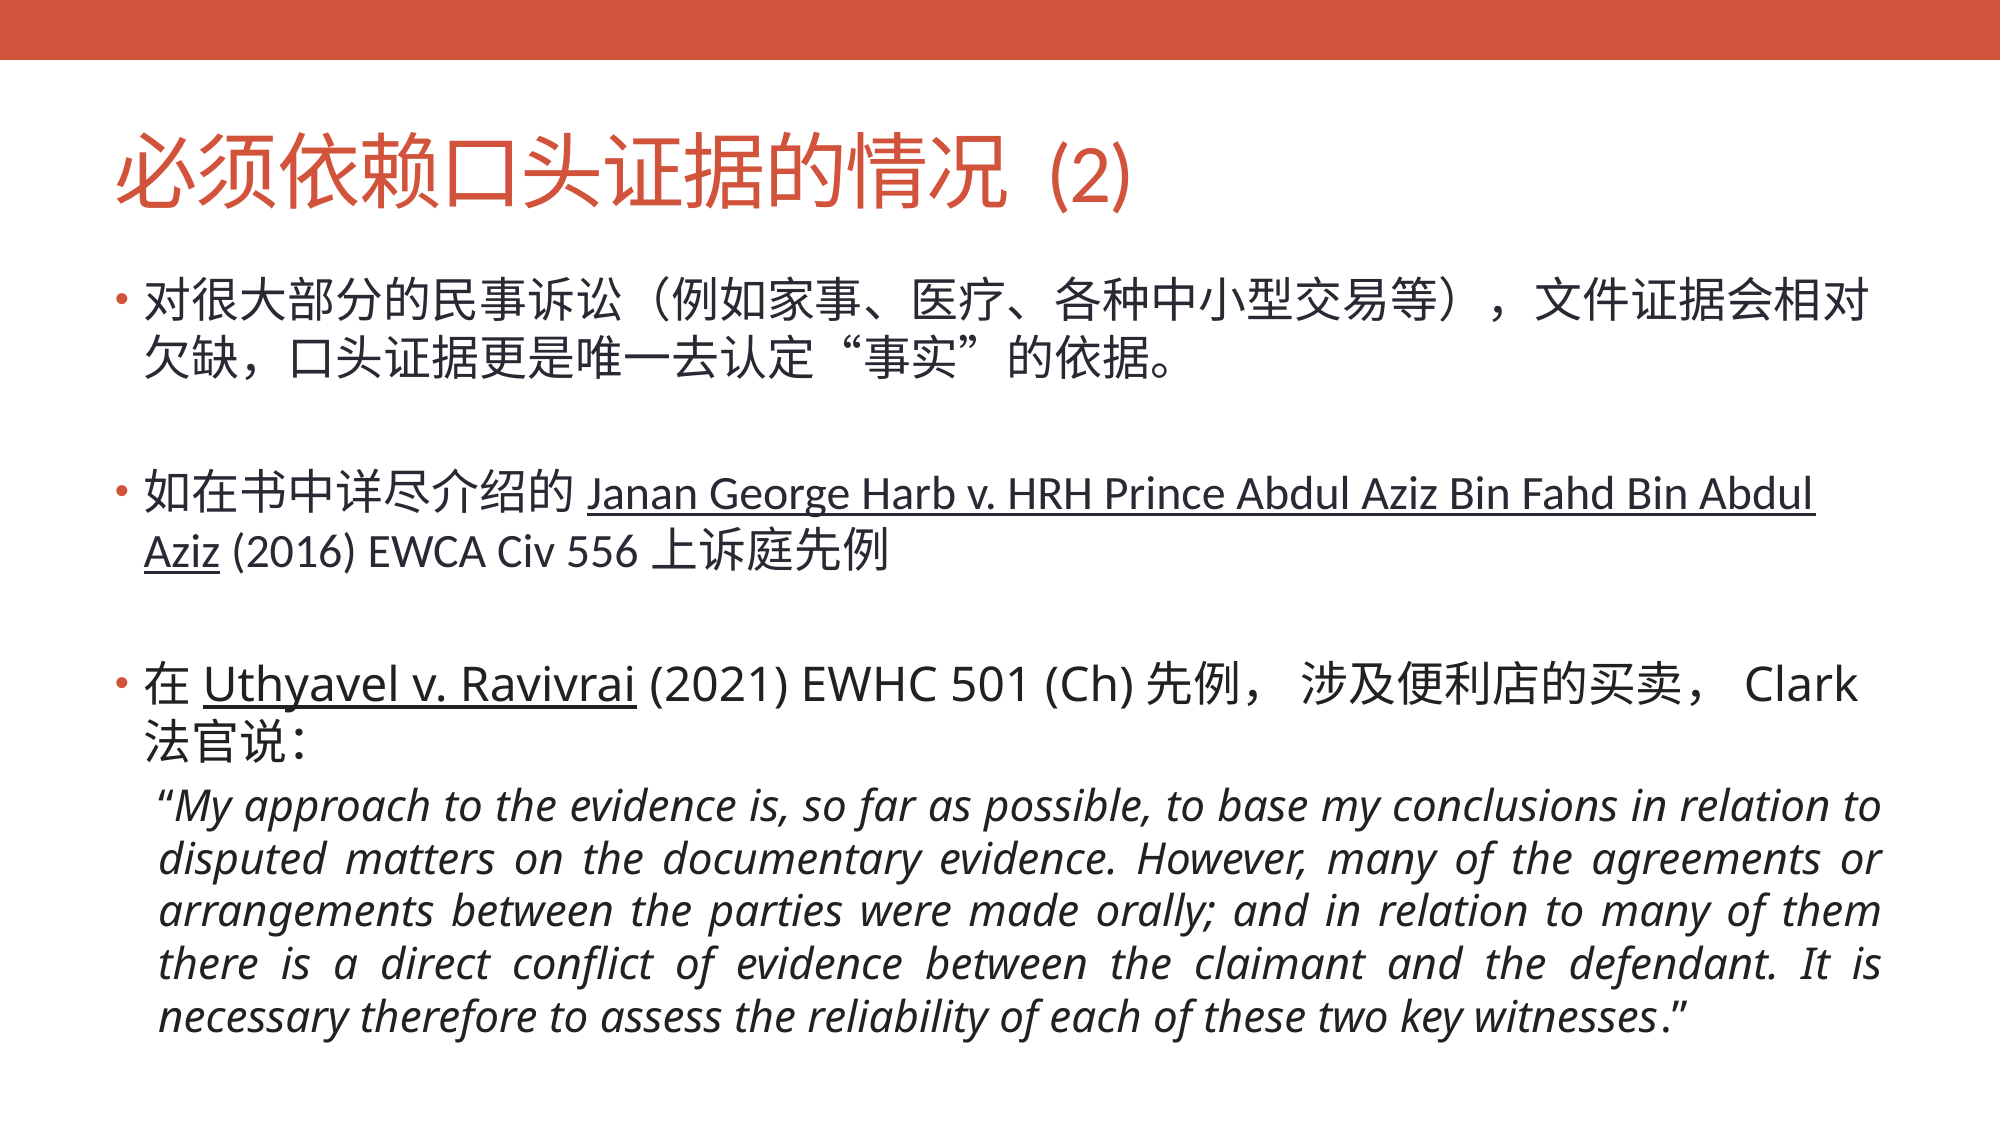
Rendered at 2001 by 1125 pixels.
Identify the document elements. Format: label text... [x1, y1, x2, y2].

title 必须依赖口头证据的情况 (2) [99, 87, 1900, 250]
list 对很大部分的民事诉讼（例如家事、医疗、各种中小型交易等），文件证据会相对欠缺，口头证据更是唯一去认定“事实”的依据。 如在书中详尽介绍的Janan George Harb v. HRH Prince Abdul Aziz Bin Fahd Bin Abdul Aziz (2016) EWCA Civ 556上诉庭先例 在Uthyavel v. Ravivrai (2021) EWHC 501 (Ch)先例， 涉及便利店的买卖，Clark法官说： “My approach to the evidence is, so far as possible, to base my conclusions in relation to disputed matters on the documentary evidence. However, many of the agreements or arrangements between the parties were made orally; and in relation to many of them there is a direct conflict of evidence between the claimant and the defendant. It is necessary therefore to assess the reliability of each of these two key witnesses.” [99, 262, 1900, 1063]
